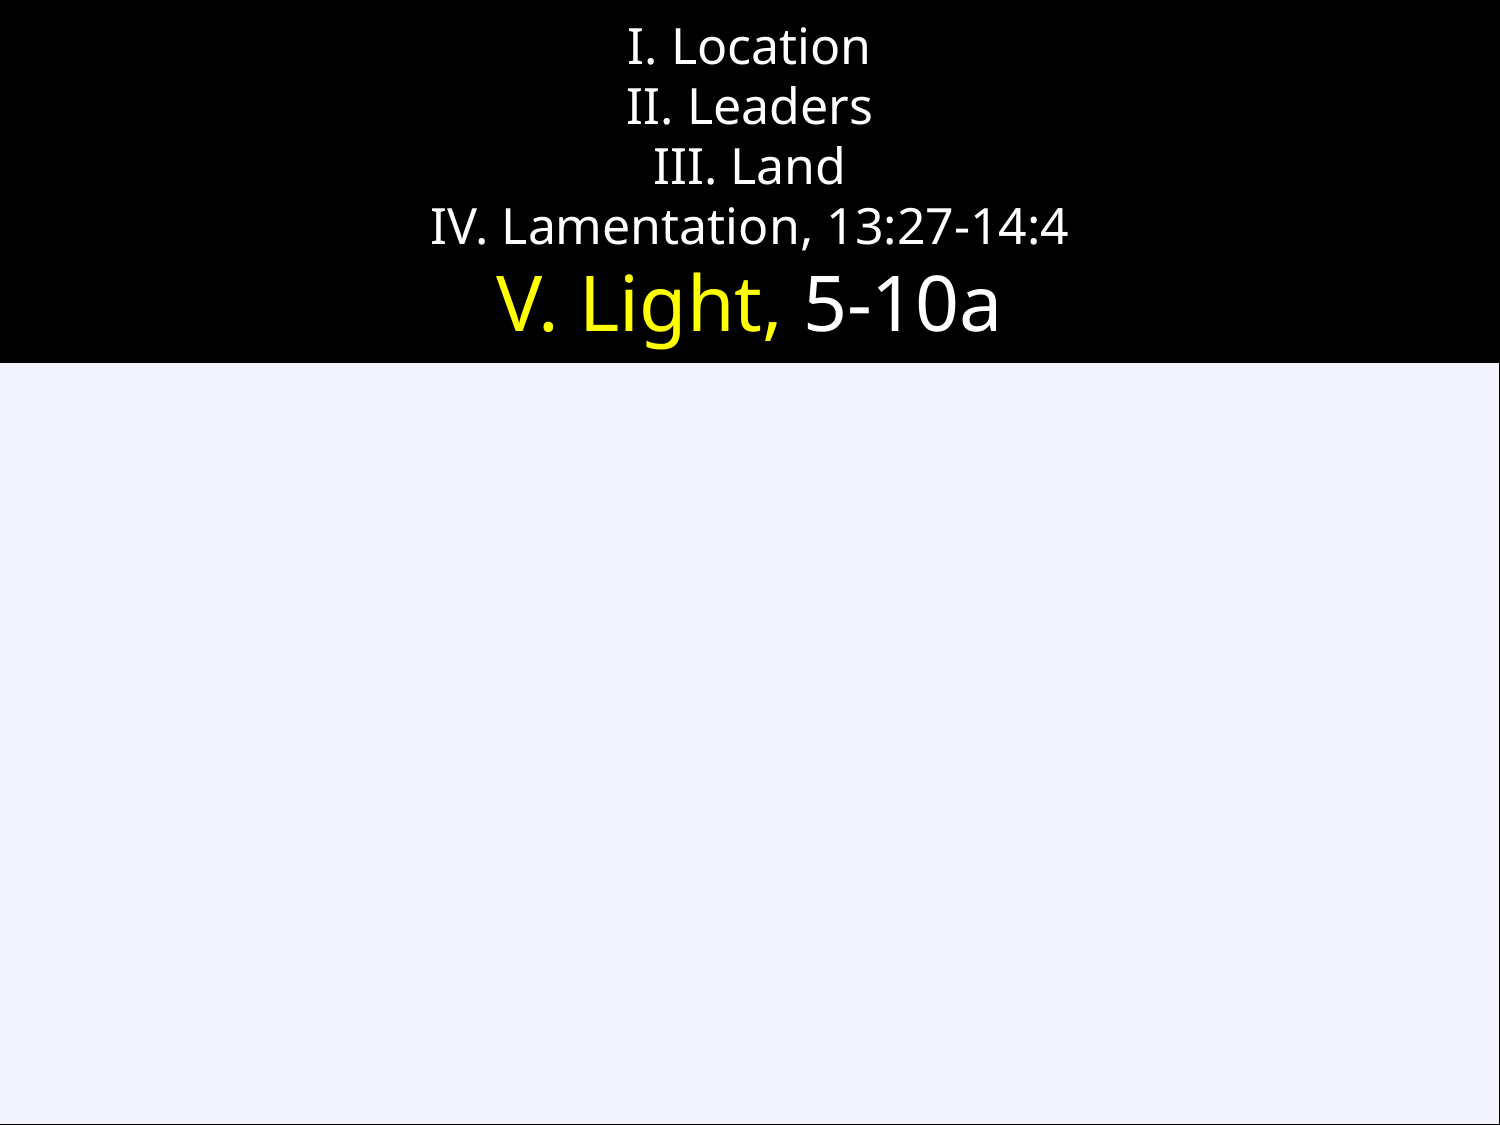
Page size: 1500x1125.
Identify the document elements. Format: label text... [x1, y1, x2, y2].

title I. Location II. Leaders III. Land IV. Lamentation, 13:27-14:4 V. Light, 5-10a [0, 0, 1500, 362]
text_box [0, 362, 1500, 1125]
